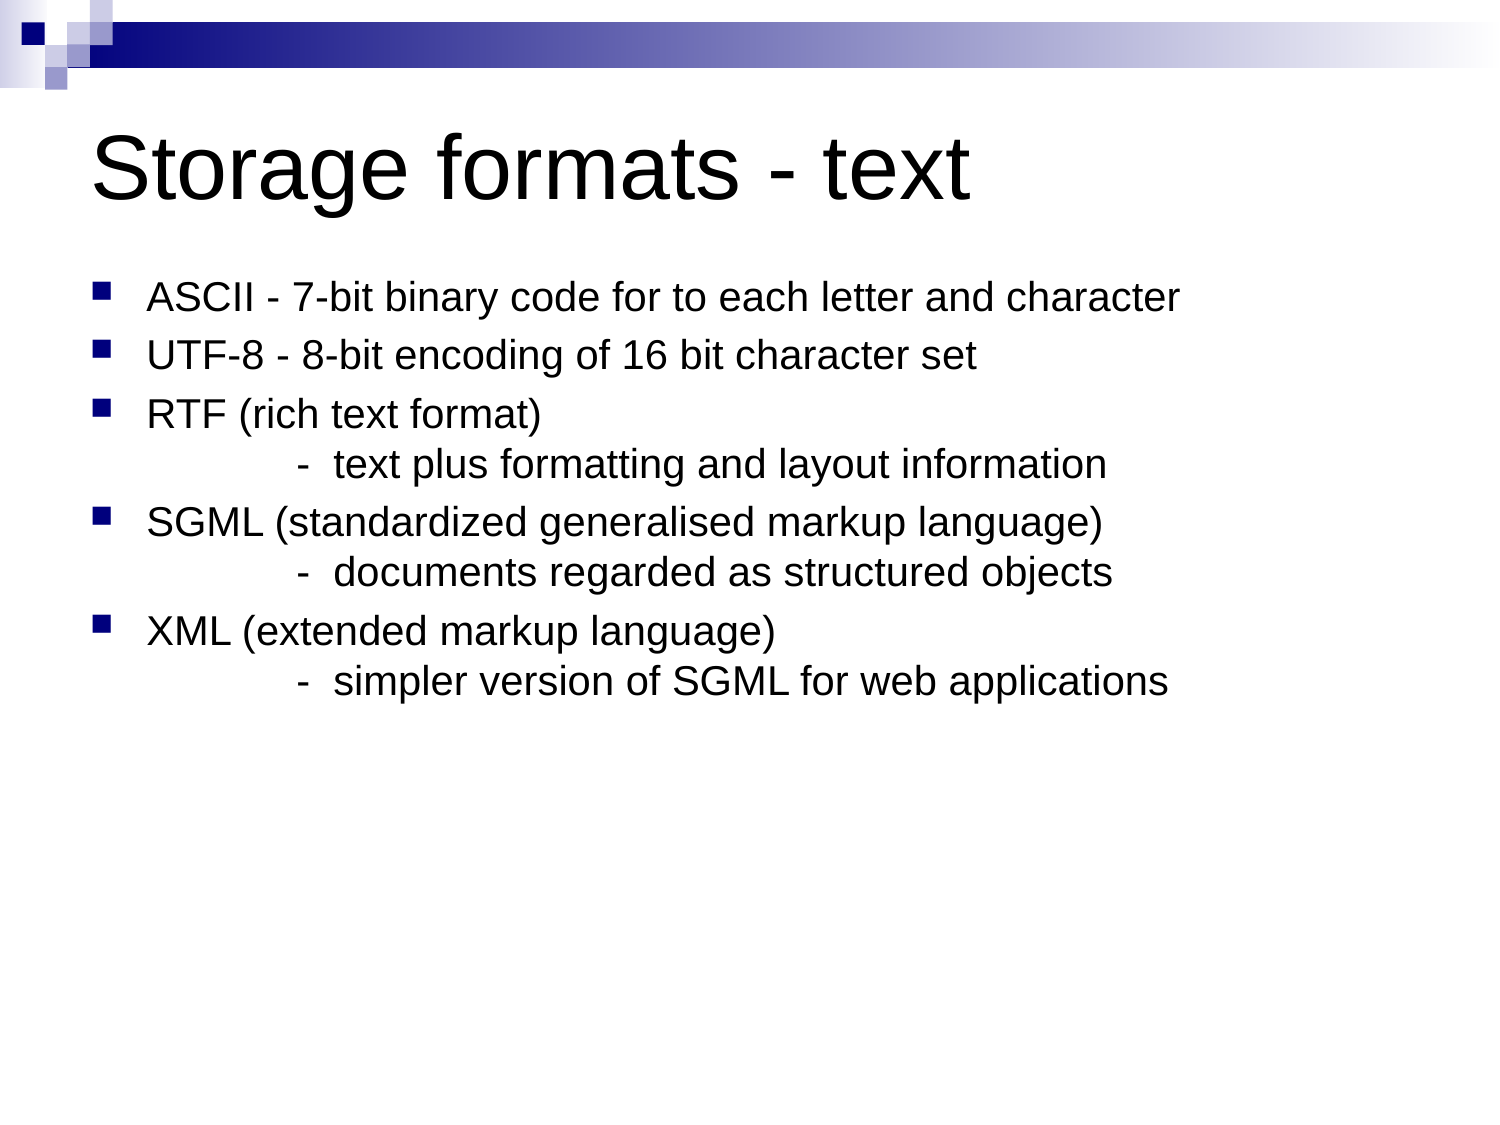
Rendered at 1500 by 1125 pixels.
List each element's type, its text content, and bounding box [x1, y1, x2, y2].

title Storage formats - text [74, 74, 1426, 251]
list ASCII - 7-bit binary code for to each letter and character UTF-8 - 8-bit encoding of 16 bit character set RTF (rich text format) - text plus formatting and layout information SGML (standardized generalised markup language) - documents regarded as structured objects XML (extended markup language) - simpler version of SGML for web applications [74, 262, 1426, 1001]
